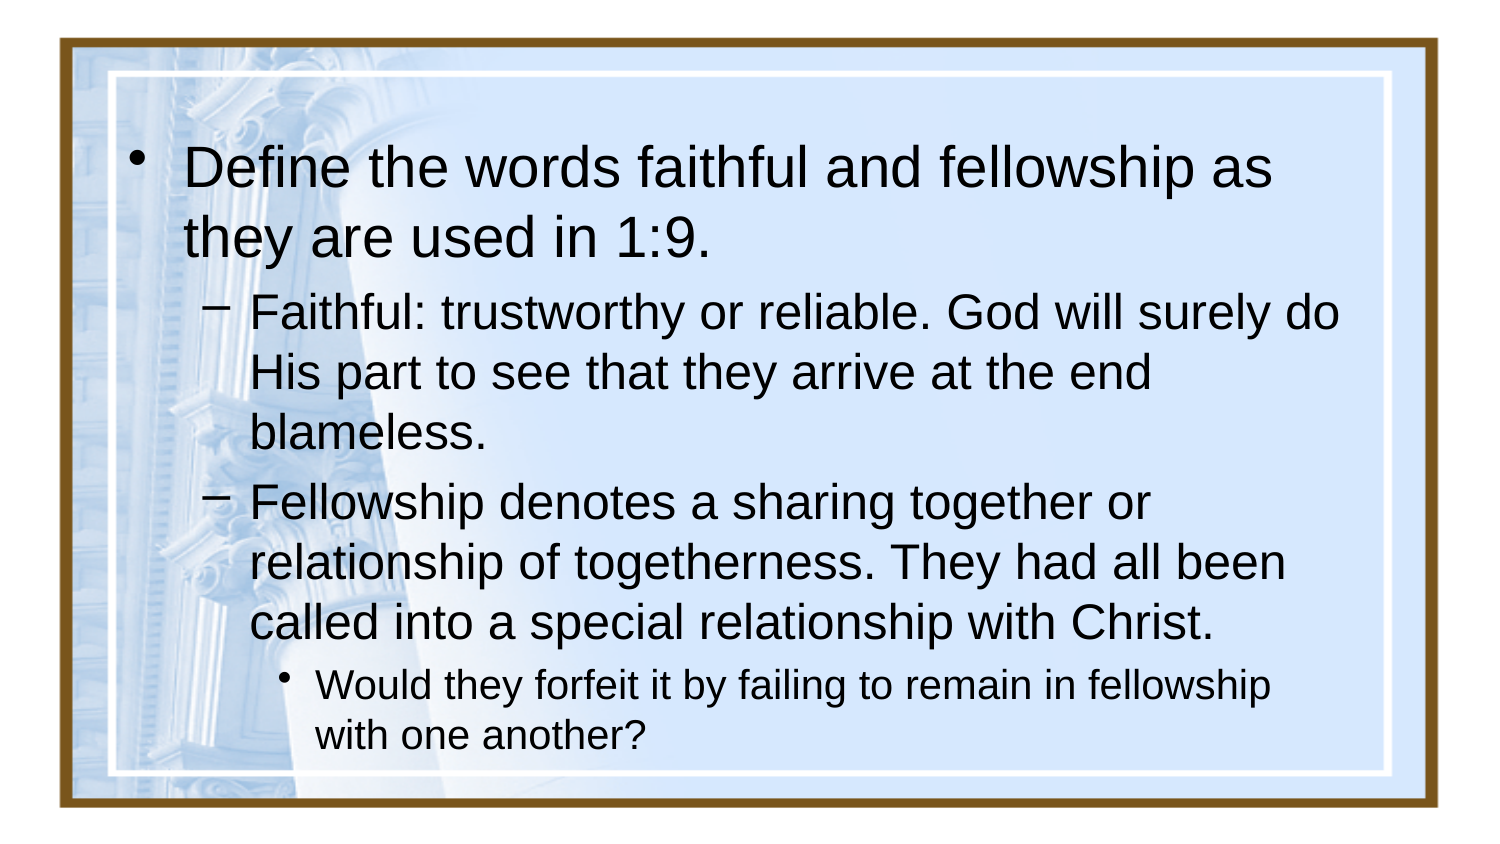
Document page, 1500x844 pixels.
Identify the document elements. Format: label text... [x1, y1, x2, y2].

picture [0, 0, 1500, 844]
list Define the words faithful and fellowship as they are used in 1:9. Faithful: trustworthy or reliable. God will surely do His part to see that they arrive at the end blameless. Fellowship denotes a sharing together or relationship of togetherness. They had all been called into a special relationship with Christ. Would they forfeit it by failing to remain in fellowship with one another? [112, 121, 1363, 704]
